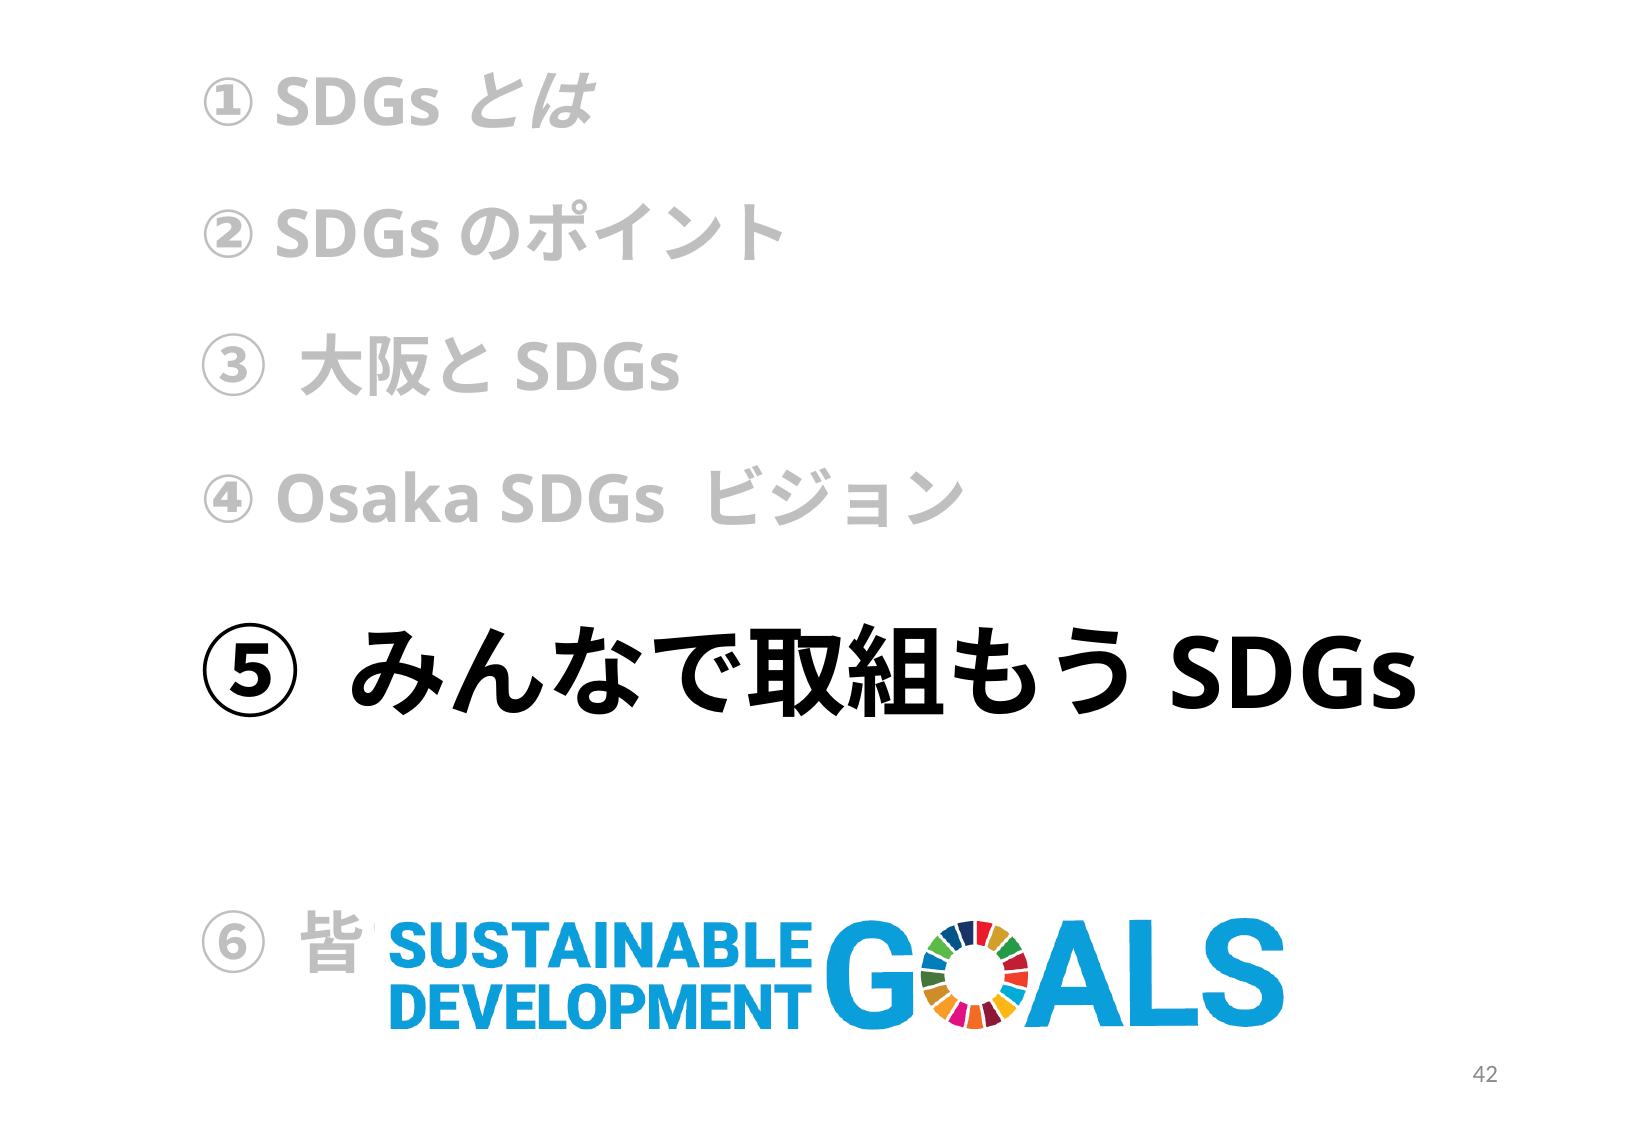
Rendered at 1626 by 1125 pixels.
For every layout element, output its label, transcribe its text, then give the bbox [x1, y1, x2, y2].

picture [375, 907, 1294, 1045]
slide_number 41 [1147, 1042, 1514, 1103]
text_box ① SDGsとは ② SDGsのポイント ③ 大阪とSDGs ④ Osaka SDGs ビジョン ⑤ みんなで取組もうSDGs ⑥ 皆さんに考えていただきたいこと [81, 69, 1498, 908]
